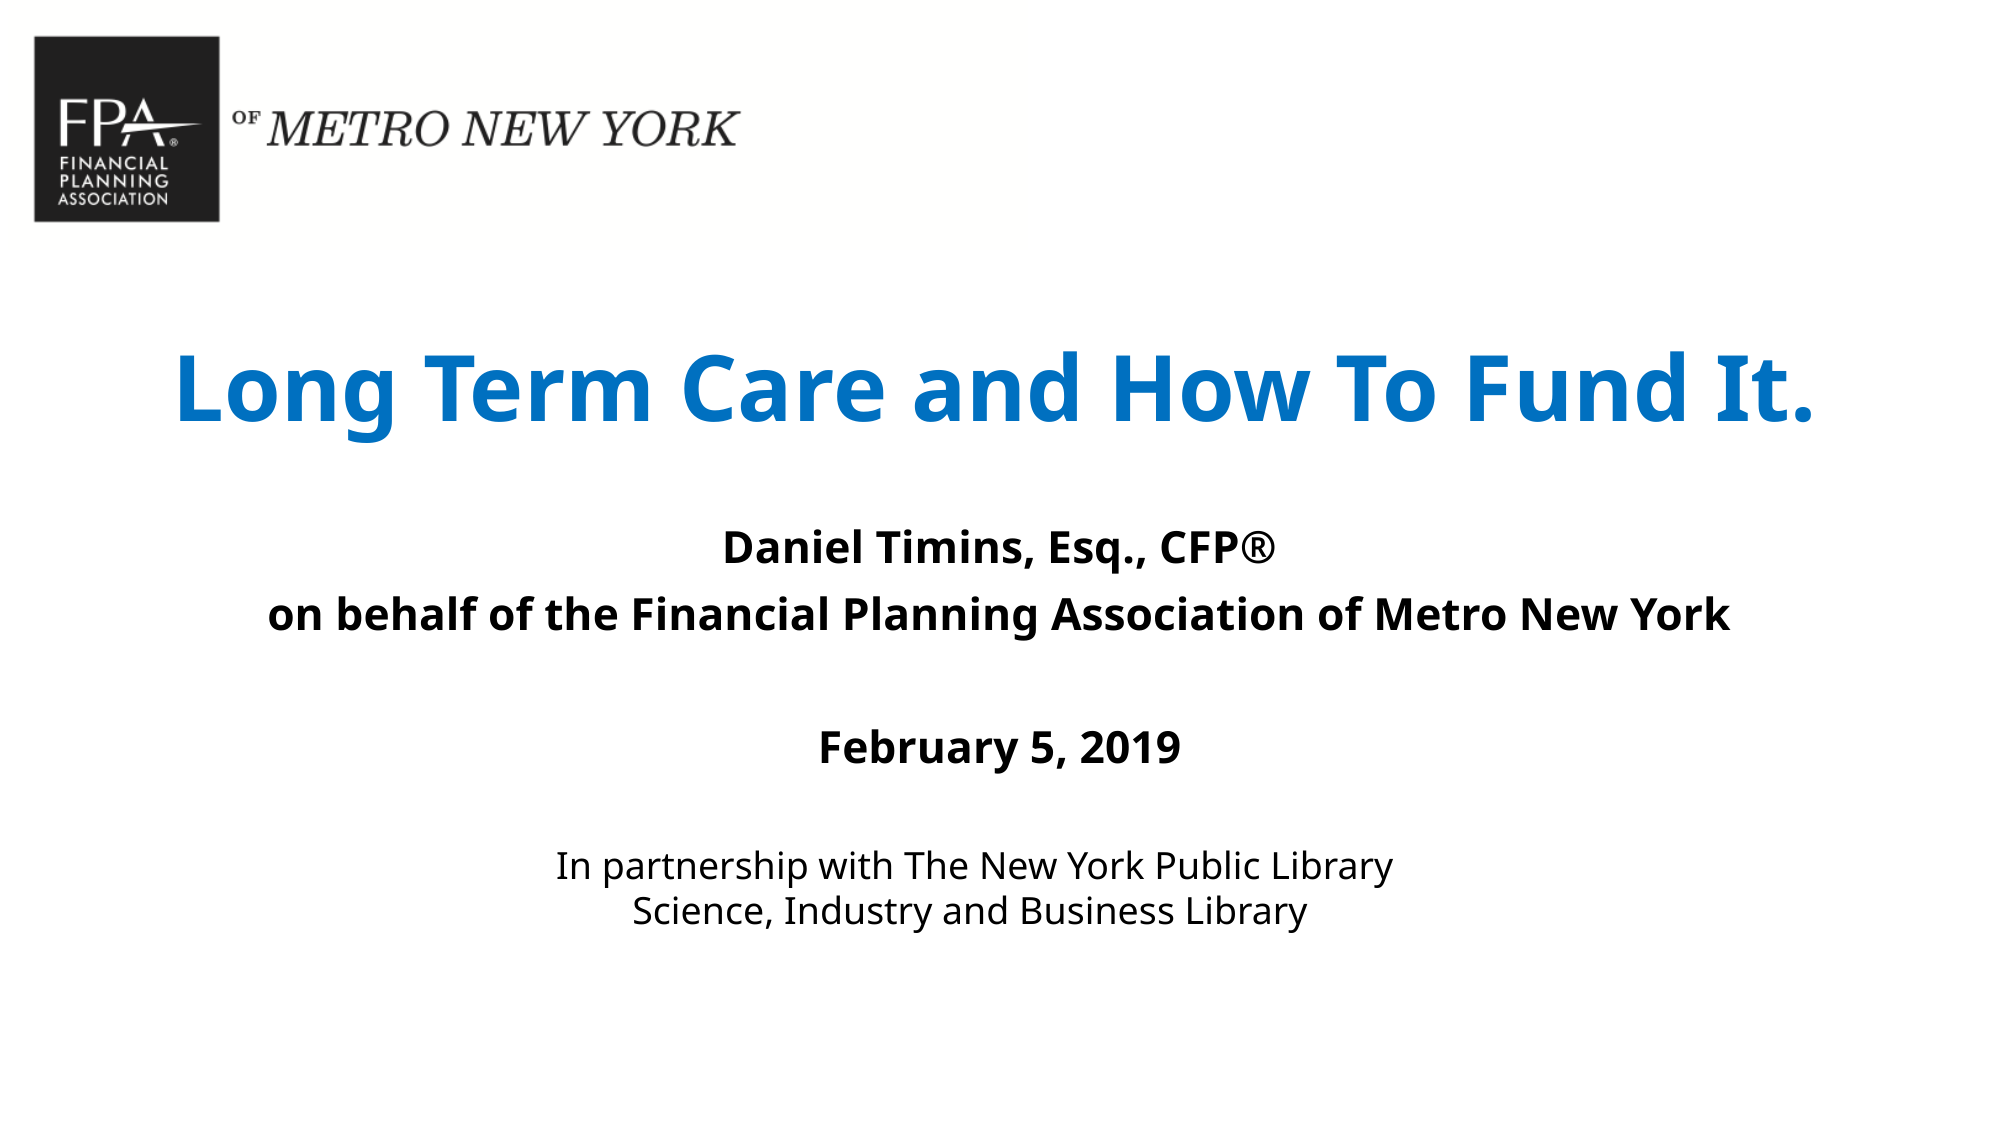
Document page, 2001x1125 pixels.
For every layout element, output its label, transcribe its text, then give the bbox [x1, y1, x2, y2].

picture [8, 0, 1028, 250]
subtitle Daniel Timins, Esq., CFP® on behalf of the Financial Planning Association of Metro New York February 5, 2019 [249, 517, 1750, 816]
text_box In partnership with The New York Public Library Science, Industry and Business Library [518, 834, 1433, 940]
title Long Term Care and How To Fund It. [97, 184, 1894, 450]
